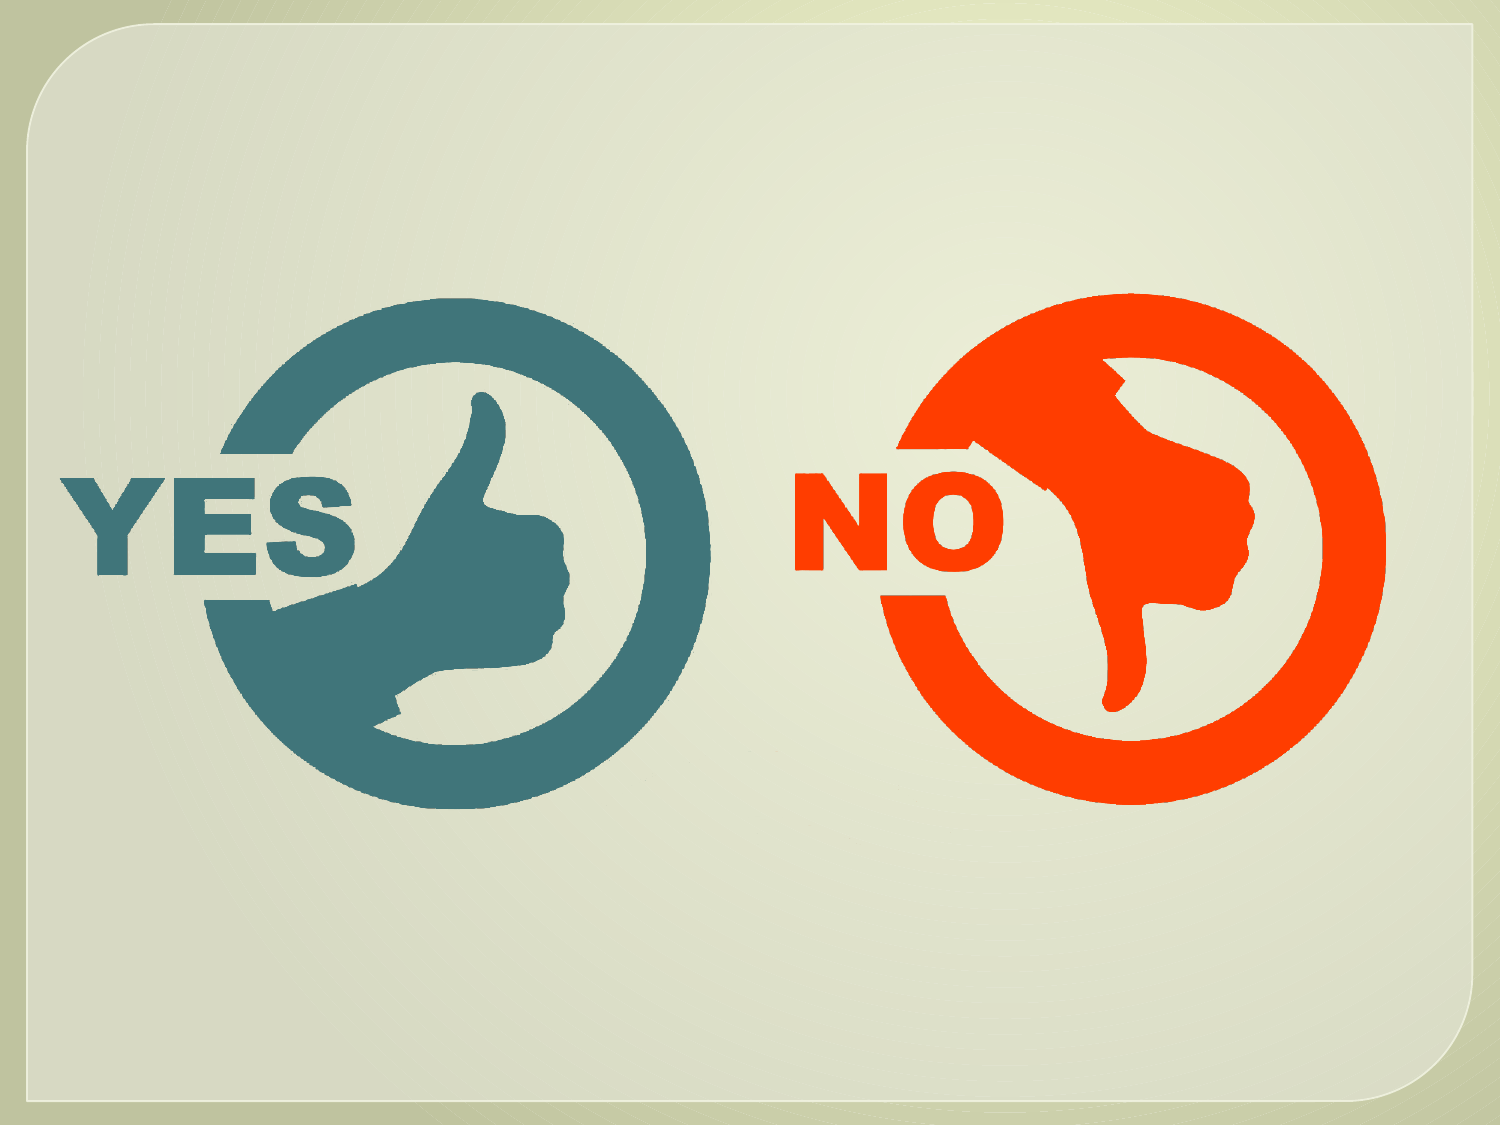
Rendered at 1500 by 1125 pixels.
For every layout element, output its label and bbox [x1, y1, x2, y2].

picture [58, 292, 1386, 845]
